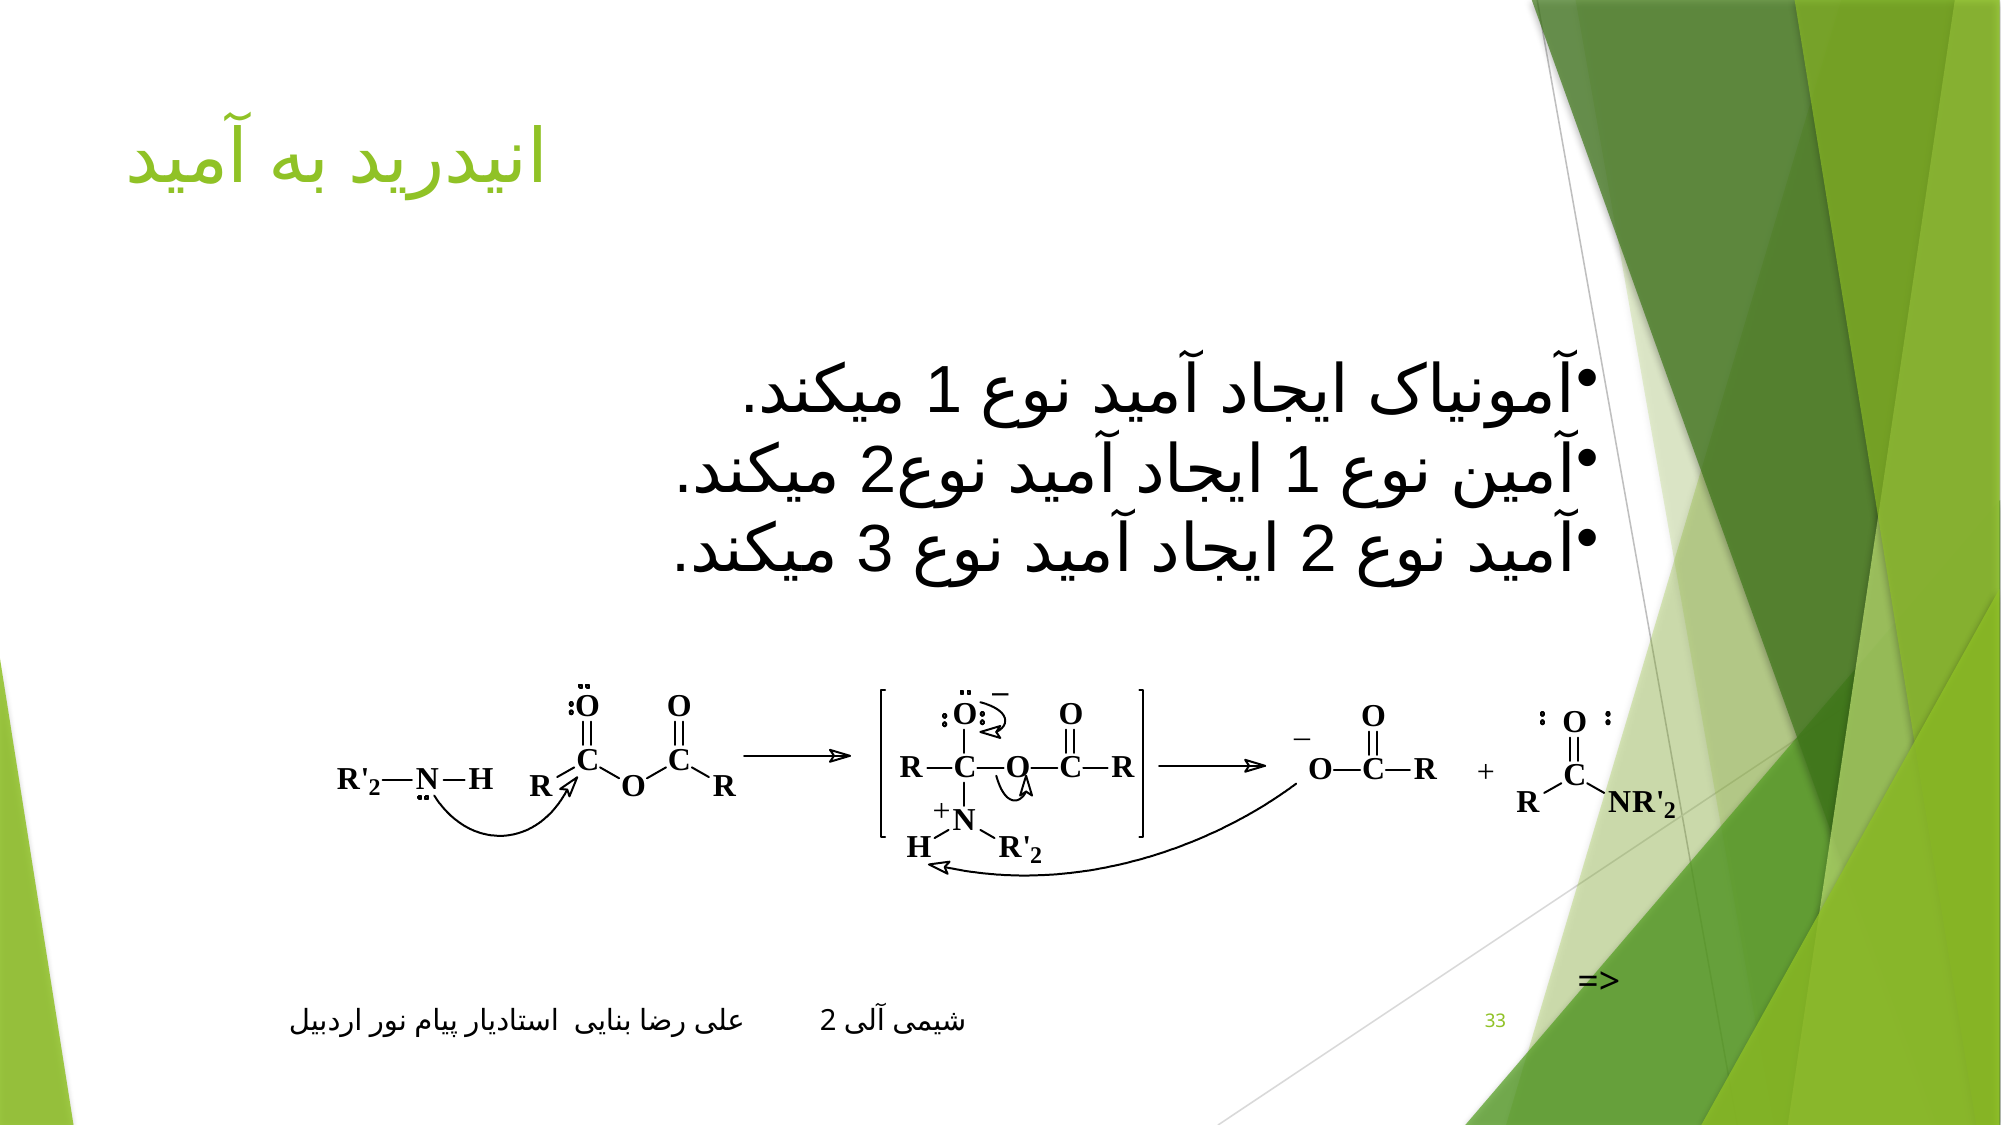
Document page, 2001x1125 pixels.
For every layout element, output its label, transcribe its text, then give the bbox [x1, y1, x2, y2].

title انیدرید به آمید [111, 99, 1522, 317]
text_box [324, 661, 1688, 1012]
footer شیمی آلی 2 علی رضا بنایی استادیار پیام نور اردبیل [111, 991, 1145, 1051]
text_box آمونیاک ایجاد آمید نوع 1 میکند. آمین نوع 1 ایجاد آمید نوع2 میکند. آمید نوع 2 ایجاد آمید نوع 3 میکند. [350, 337, 1615, 593]
slide_number 33 [1409, 1021, 1522, 1051]
